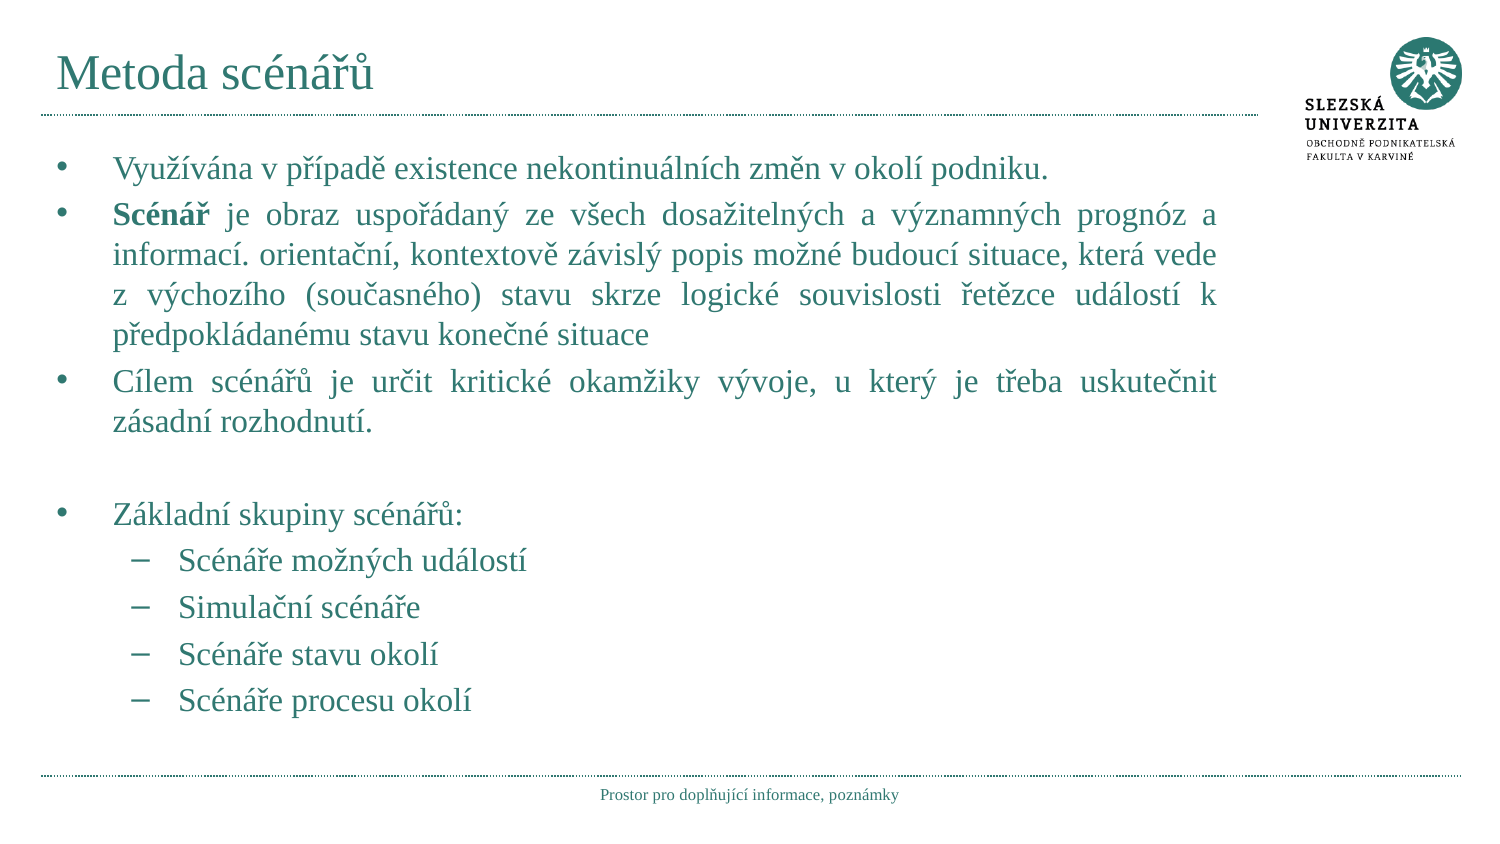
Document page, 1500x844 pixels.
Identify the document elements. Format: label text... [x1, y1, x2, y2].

text_box Prostor pro doplňující informace, poznámky [442, 776, 1058, 811]
text_box Využívána v případě existence nekontinuálních změn v okolí podniku. Scénář je obraz uspořádaný ze všech dosažitelných a významných prognóz a informací. orientační, kontextově závislý popis možné budoucí situace, která vede z výchozího (současného) stavu skrze logické souvislosti řetězce událostí k předpokládanému stavu konečné situace Cílem scénářů je určit kritické okamžiky vývoje, u který je třeba uskutečnit zásadní rozhodnutí. Základní skupiny scénářů: Scénáře možných událostí Simulační scénáře Scénáře stavu okolí Scénáře procesu okolí [41, 138, 1235, 647]
title Metoda scénářů [41, 32, 845, 116]
picture [1305, 37, 1462, 160]
